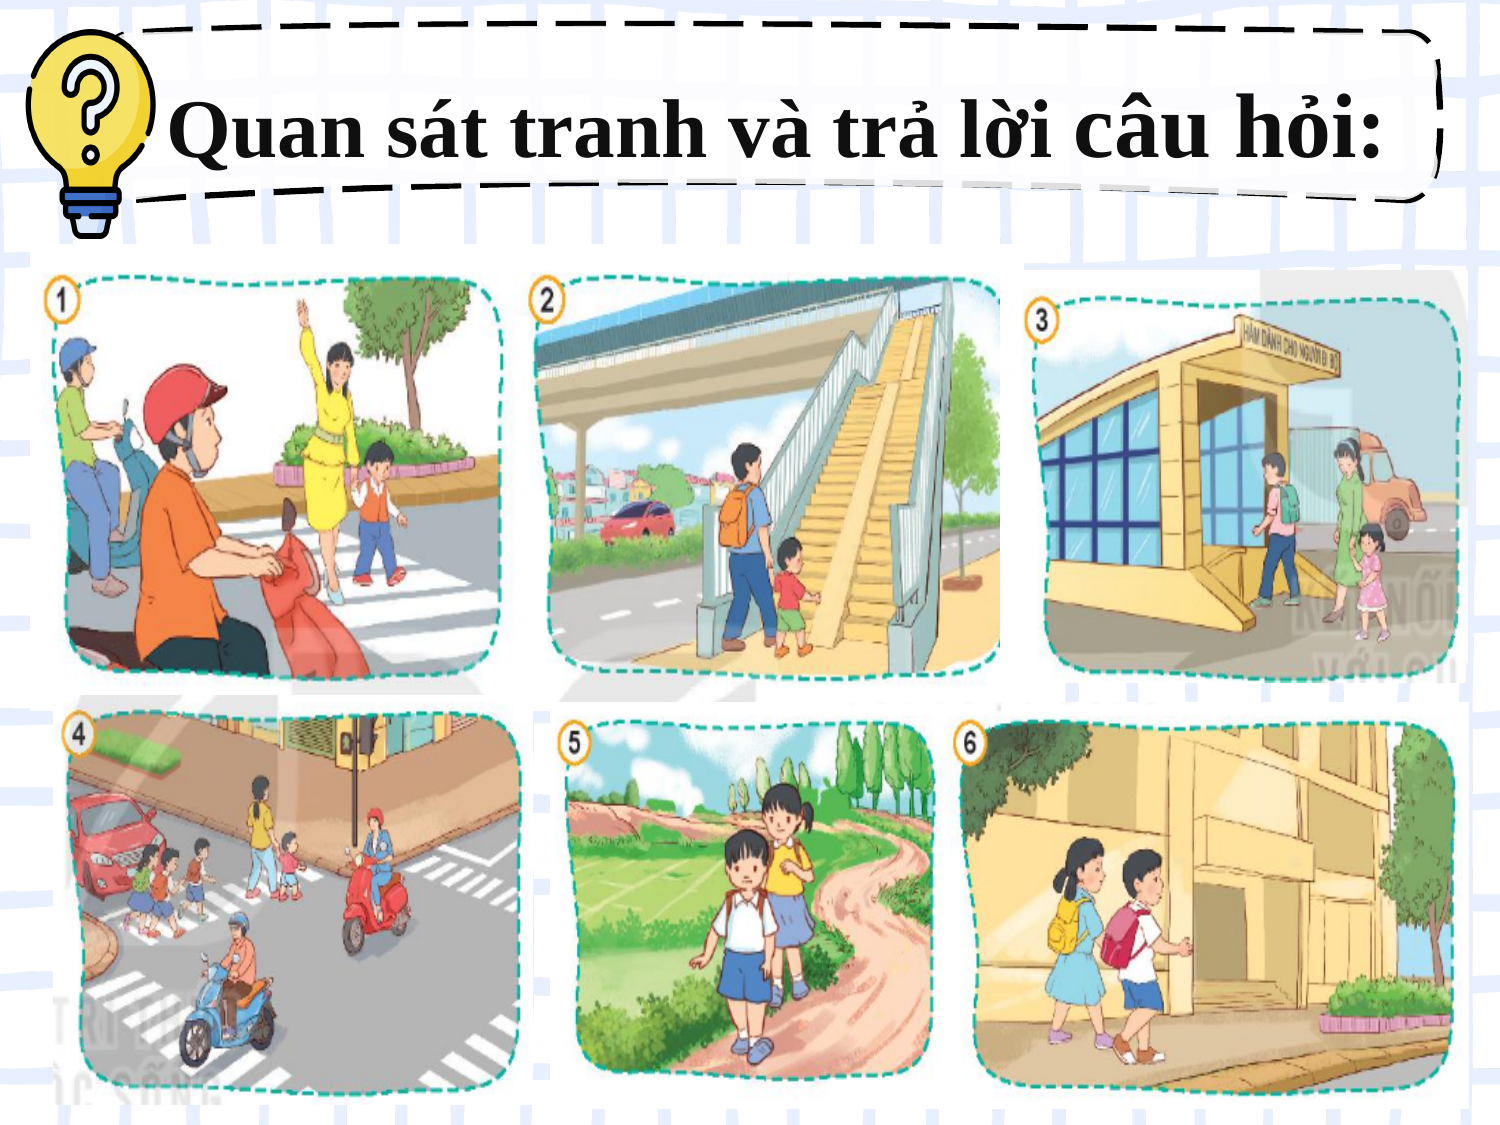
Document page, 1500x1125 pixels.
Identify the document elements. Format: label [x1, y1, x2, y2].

text_box [30, 244, 1470, 1109]
text_box [0, 28, 1438, 240]
picture [0, 0, 1500, 1125]
